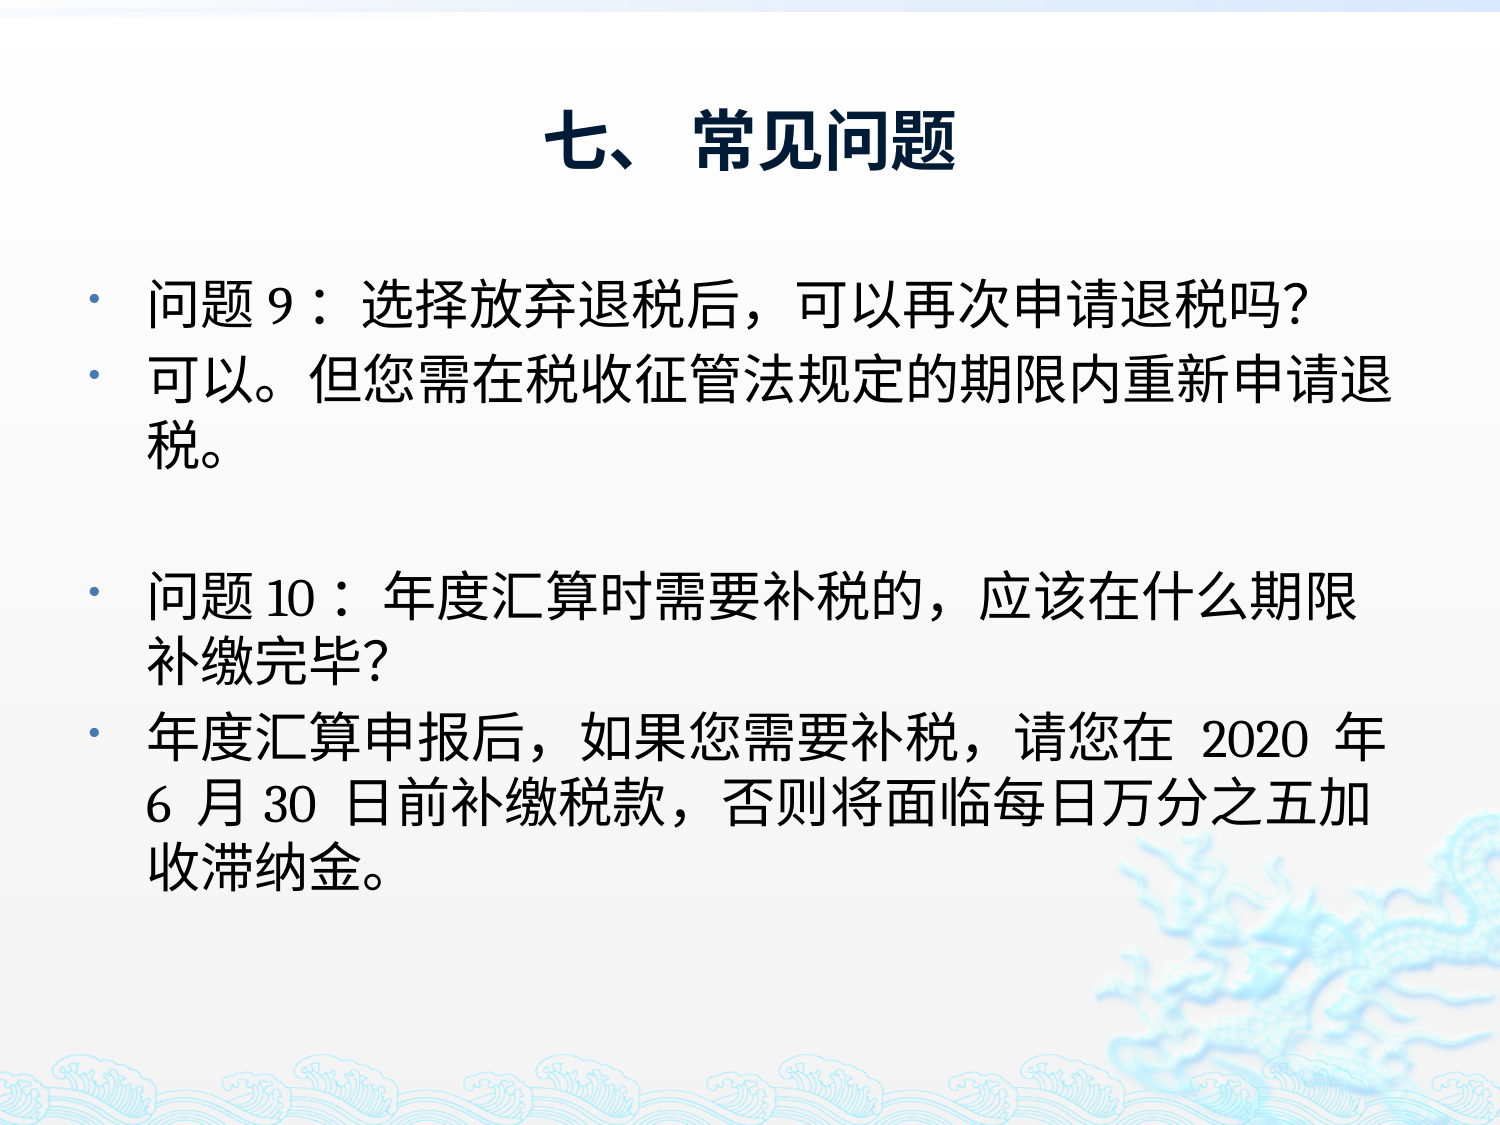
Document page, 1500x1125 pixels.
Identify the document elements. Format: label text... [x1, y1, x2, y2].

list 问题9：选择放弃退税后，可以再次申请退税吗？ 可以。但您需在税收征管法规定的期限内重新申请退税。 问题10：年度汇算时需要补税的，应该在什么期限补缴完毕？ 年度汇算申报后，如果您需要补税，请您在 2020 年 6 月30 日前补缴税款，否则将面临每日万分之五加收滞纳金。 [75, 262, 1425, 1005]
title 七、 常见问题 [75, 45, 1425, 233]
